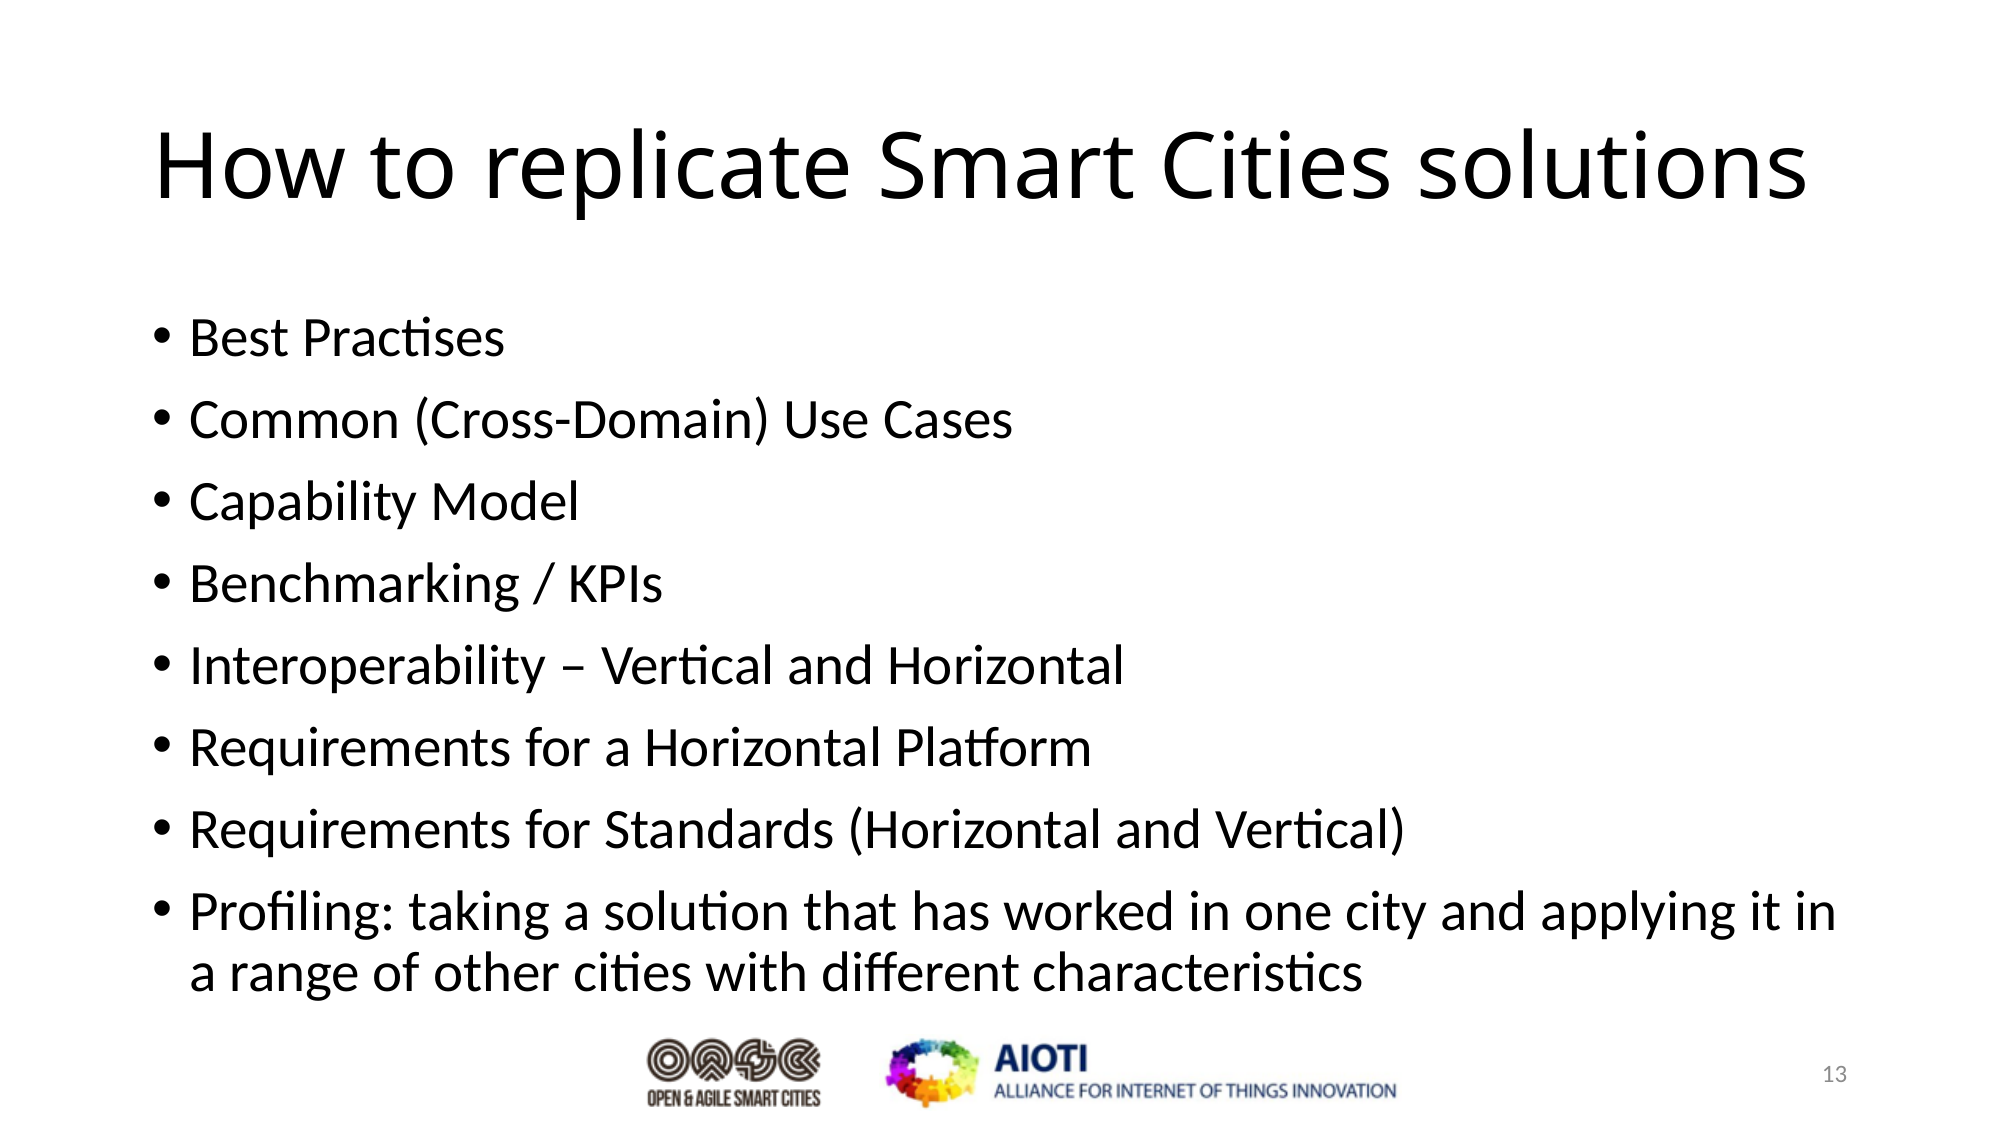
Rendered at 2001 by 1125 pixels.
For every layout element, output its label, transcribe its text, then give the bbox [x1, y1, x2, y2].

picture [879, 1034, 1402, 1111]
title How to replicate Smart Cities solutions [137, 59, 1863, 278]
slide_number 13 [1412, 1042, 1863, 1103]
list Best Practises Common (Cross-Domain) Use Cases Capability Model Benchmarking / KPIs Interoperability – Vertical and Horizontal Requirements for a Horizontal Platform Requirements for Standards (Horizontal and Vertical) Profiling: taking a solution that has worked in one city and applying it in a range of other cities with different characteristics [137, 299, 1863, 1014]
picture [642, 1027, 825, 1118]
